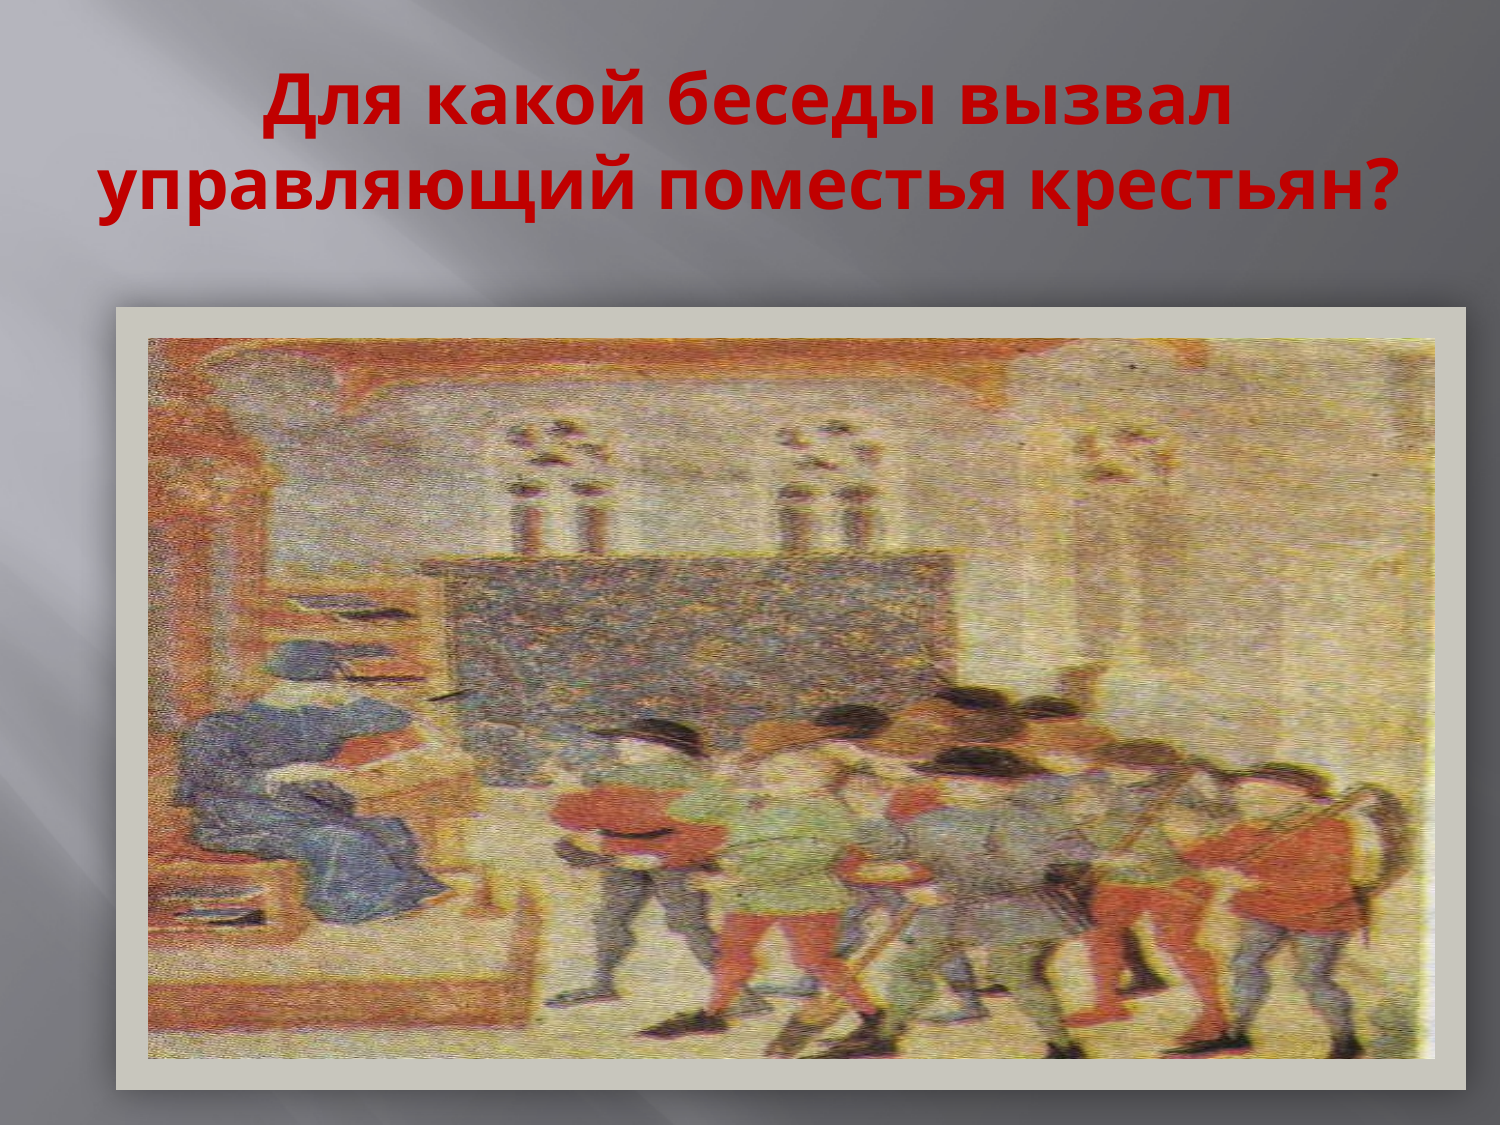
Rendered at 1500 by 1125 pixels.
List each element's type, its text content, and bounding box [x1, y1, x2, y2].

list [147, 337, 1436, 1059]
title Для какой беседы вызвал управляющий поместья крестьян? [75, 45, 1425, 233]
